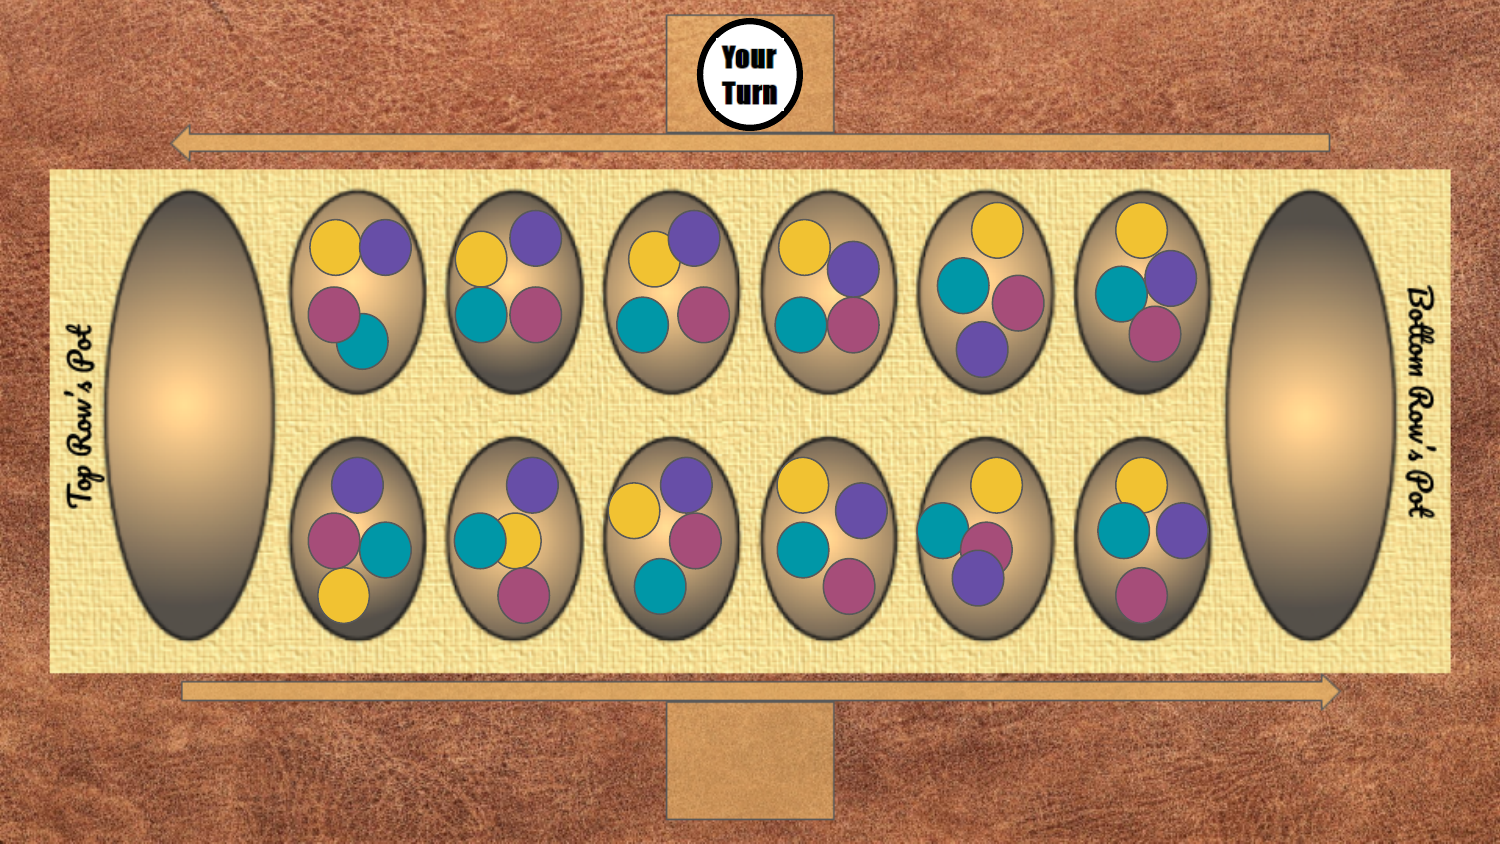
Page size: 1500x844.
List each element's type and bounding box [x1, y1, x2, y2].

text_box [359, 522, 412, 578]
text_box [628, 231, 680, 287]
text_box [359, 219, 412, 276]
text_box [971, 202, 1024, 259]
text_box [1115, 567, 1168, 624]
text_box [331, 457, 384, 514]
text_box [509, 210, 562, 267]
text_box [660, 457, 713, 514]
text_box [1144, 250, 1197, 307]
text_box [952, 550, 1004, 606]
text_box [336, 313, 389, 370]
text_box [509, 287, 562, 343]
text_box [309, 219, 360, 276]
text_box [823, 558, 875, 615]
text_box [937, 257, 989, 314]
text_box [956, 321, 1008, 378]
text_box [455, 231, 507, 287]
text_box [960, 522, 1013, 571]
text_box [775, 297, 827, 353]
text_box [308, 287, 360, 343]
text_box [777, 457, 829, 514]
text_box [454, 513, 506, 569]
text_box [1156, 502, 1209, 559]
text_box [827, 297, 880, 353]
text_box [970, 457, 1023, 514]
text_box [616, 297, 669, 353]
text_box [677, 287, 730, 343]
text_box [669, 513, 722, 569]
text_box [634, 558, 686, 615]
text_box [835, 482, 888, 539]
text_box [317, 567, 370, 624]
text_box [497, 567, 550, 624]
text_box [455, 287, 507, 343]
text_box [992, 275, 1044, 332]
text_box [1095, 266, 1148, 322]
text_box [777, 522, 829, 578]
picture [0, 0, 1500, 844]
text_box [827, 241, 880, 298]
text_box [1115, 202, 1168, 259]
text_box [308, 513, 360, 569]
text_box [608, 482, 660, 539]
text_box [668, 210, 720, 267]
text_box [1115, 457, 1168, 513]
text_box [1129, 306, 1181, 362]
text_box [917, 502, 969, 559]
text_box [506, 457, 559, 514]
text_box [1097, 502, 1150, 559]
text_box [778, 219, 831, 276]
text_box [699, 20, 800, 129]
text_box [498, 513, 542, 569]
